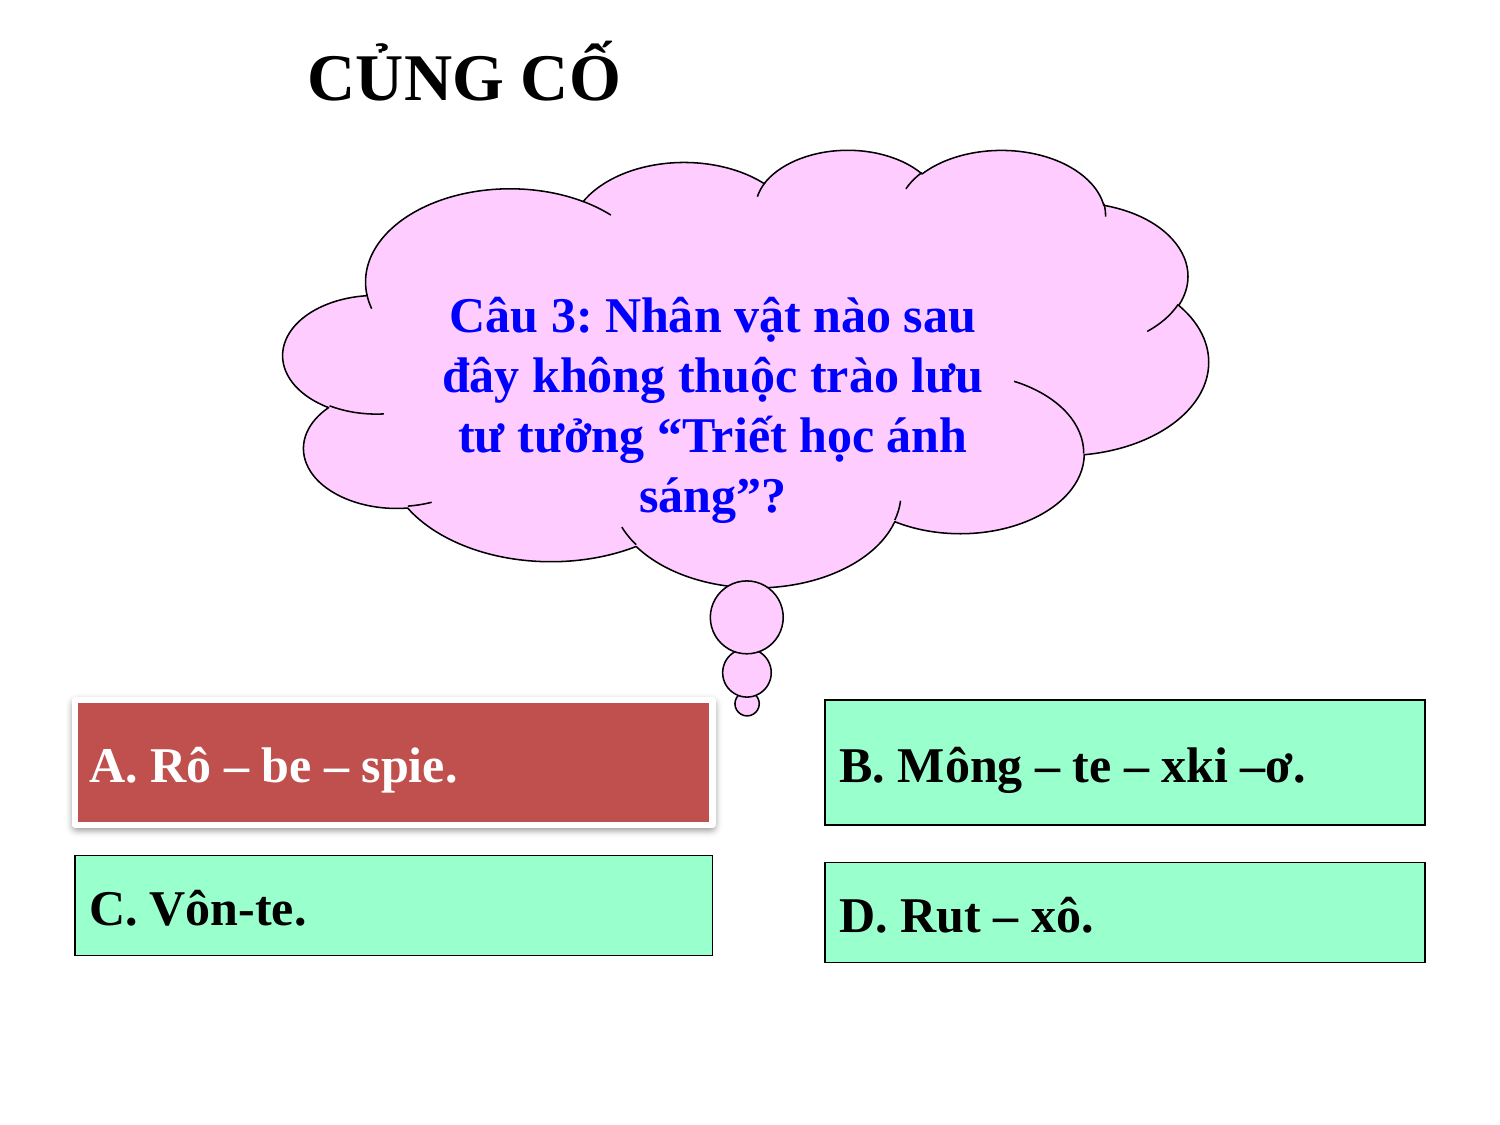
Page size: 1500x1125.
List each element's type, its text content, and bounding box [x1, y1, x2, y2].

text_box A. Rô – be – spie. [72, 697, 716, 828]
text_box CỦNG CỐ [145, 26, 784, 122]
text_box D. Rut – xô. [824, 862, 1425, 963]
text_box C. Vôn-te. [75, 855, 713, 956]
text_box B. Mông – te – xki –ơ. [824, 699, 1425, 825]
text_box Câu 3: Nhân vật nào sau đây không thuộc trào lưu tư tưởng “Triết học ánh sáng”? [282, 150, 1209, 716]
